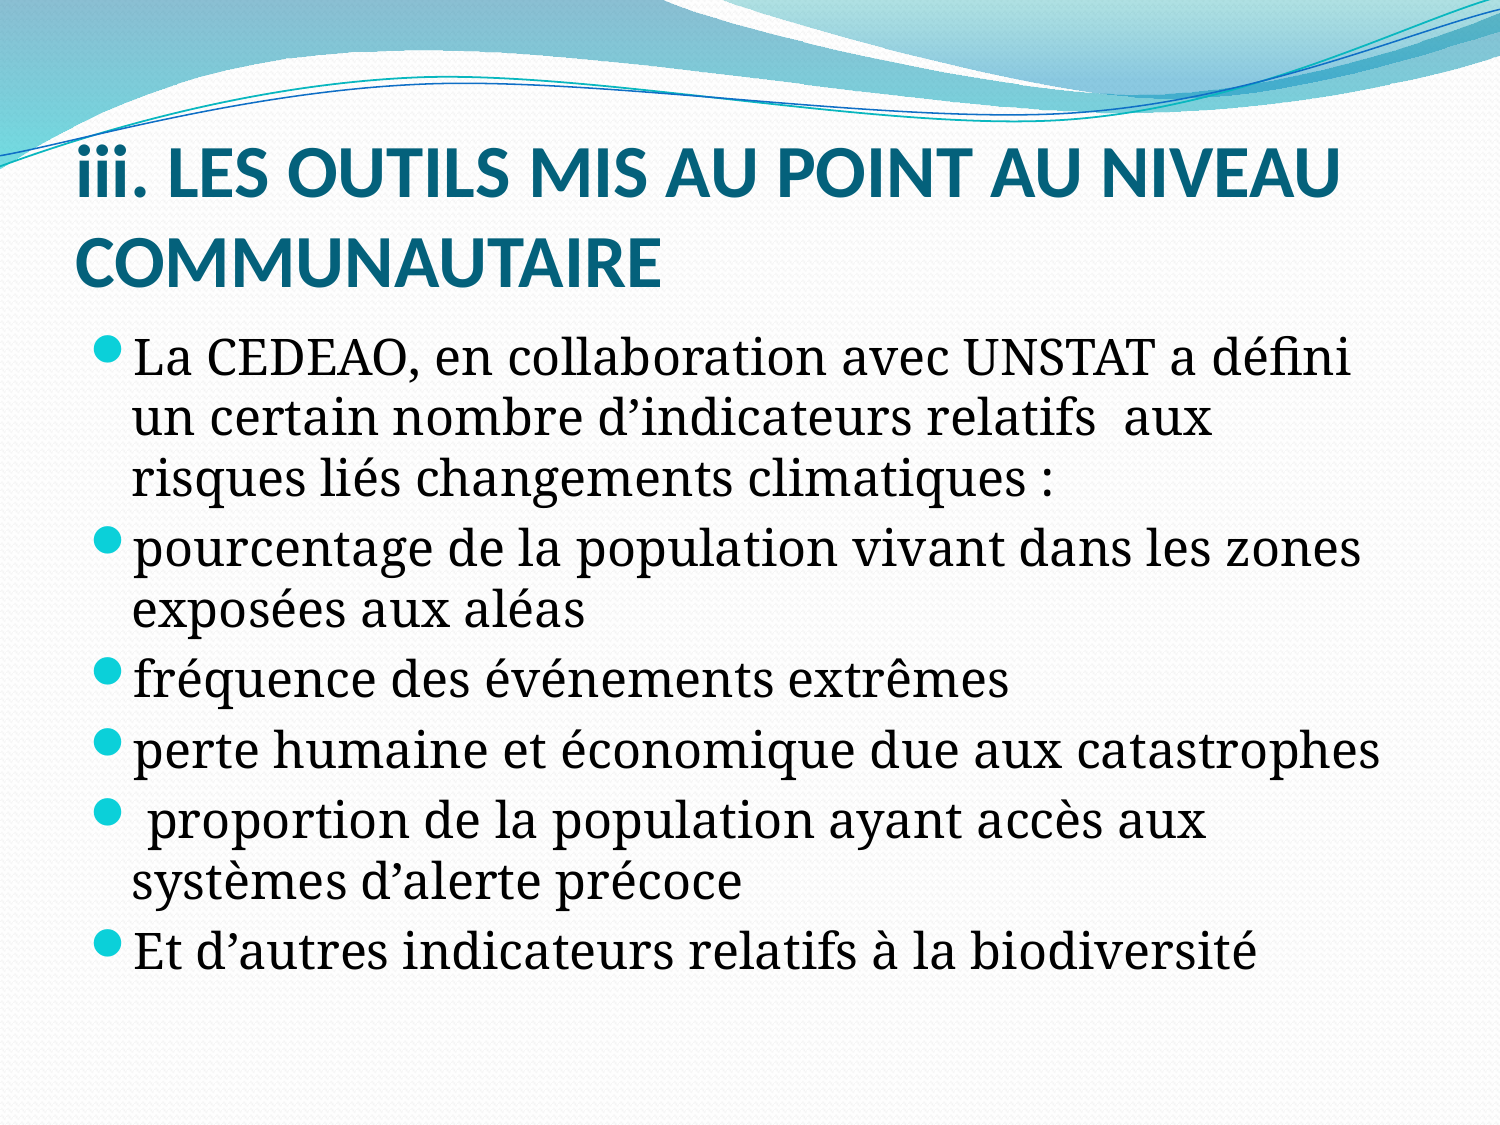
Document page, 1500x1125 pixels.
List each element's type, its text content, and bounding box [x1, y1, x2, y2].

title iii. LES OUTILS MIS AU POINT AU NIVEAU COMMUNAUTAIRE [75, 115, 1425, 303]
list La CEDEAO, en collaboration avec UNSTAT a défini un certain nombre d’indicateurs relatifs aux risques liés changements climatiques : pourcentage de la population vivant dans les zones exposées aux aléas fréquence des événements extrêmes perte humaine et économique due aux catastrophes proportion de la population ayant accès aux systèmes d’alerte précoce Et d’autres indicateurs relatifs à la biodiversité [75, 317, 1425, 1038]
